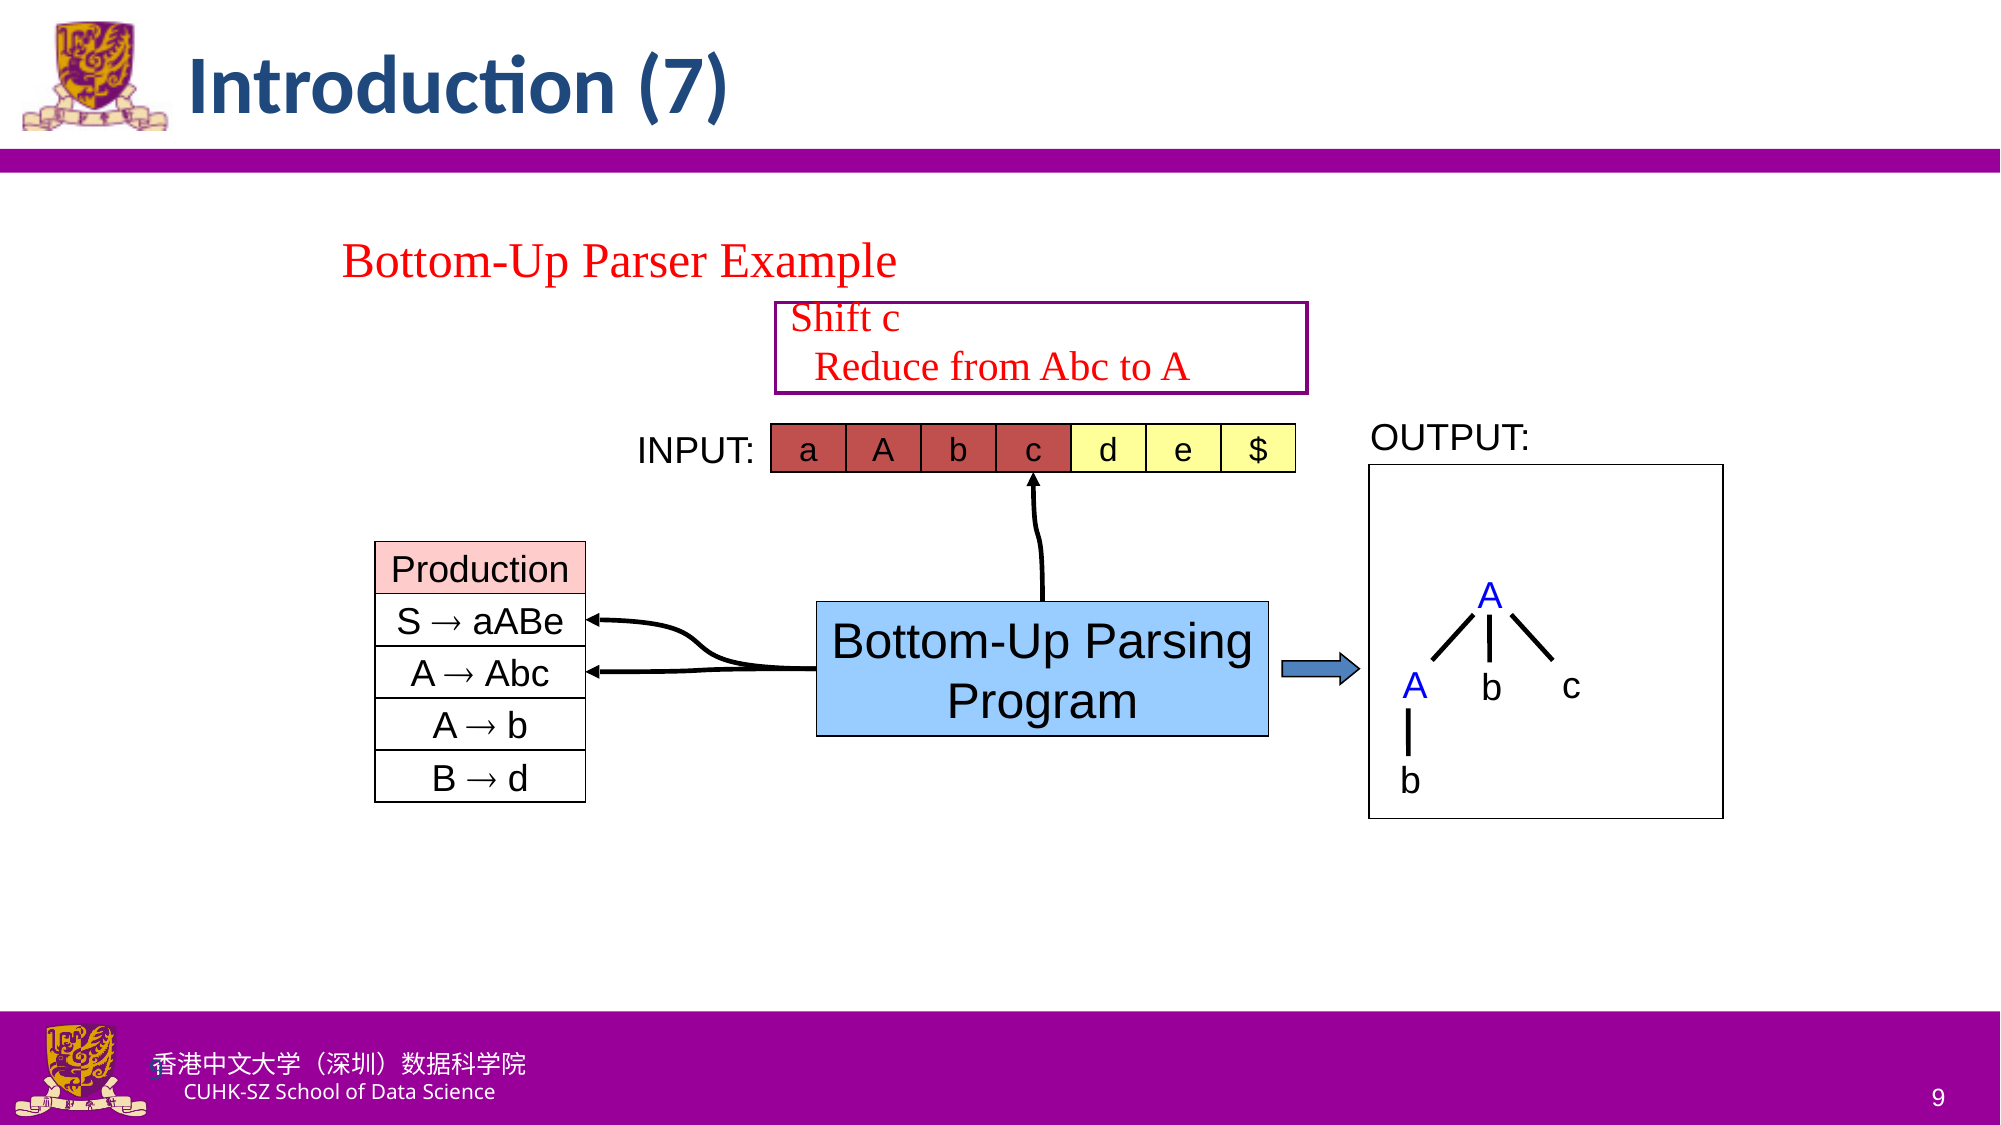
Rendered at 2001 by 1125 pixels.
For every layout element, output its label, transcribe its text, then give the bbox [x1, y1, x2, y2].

text_box [1282, 653, 1360, 685]
text_box d [1071, 424, 1145, 473]
text_box Reduce from Abc to A [799, 351, 1214, 394]
text_box b [921, 424, 995, 473]
text_box e [1145, 424, 1220, 473]
text_box A  Abc [375, 645, 586, 697]
text_box B  d [375, 749, 586, 802]
slide_number 9 [133, 1042, 568, 1103]
text_box Production [375, 541, 586, 593]
picture [14, 1023, 149, 1117]
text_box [585, 619, 816, 668]
text_box $ [1220, 424, 1296, 473]
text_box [973, 531, 1103, 542]
title Introduction (7) [171, 23, 1898, 138]
text_box Shift c [775, 302, 1307, 394]
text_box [1431, 563, 1598, 716]
text_box Bottom-Up Parser Example [326, 219, 1083, 295]
text_box A [1387, 653, 1426, 706]
text_box OUTPUT: [1355, 405, 1546, 466]
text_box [1383, 708, 1438, 810]
picture [21, 20, 173, 131]
text_box A [845, 424, 921, 473]
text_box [585, 668, 816, 673]
text_box c [995, 424, 1071, 473]
text_box S  aABe [375, 593, 586, 645]
text_box Bottom-Up Parsing Program [816, 601, 1269, 737]
text_box [1368, 464, 1723, 819]
text_box A  b [375, 697, 586, 749]
slide_number 9 [1493, 1073, 1961, 1125]
text_box INPUT: [622, 418, 771, 478]
text_box a [771, 424, 845, 473]
